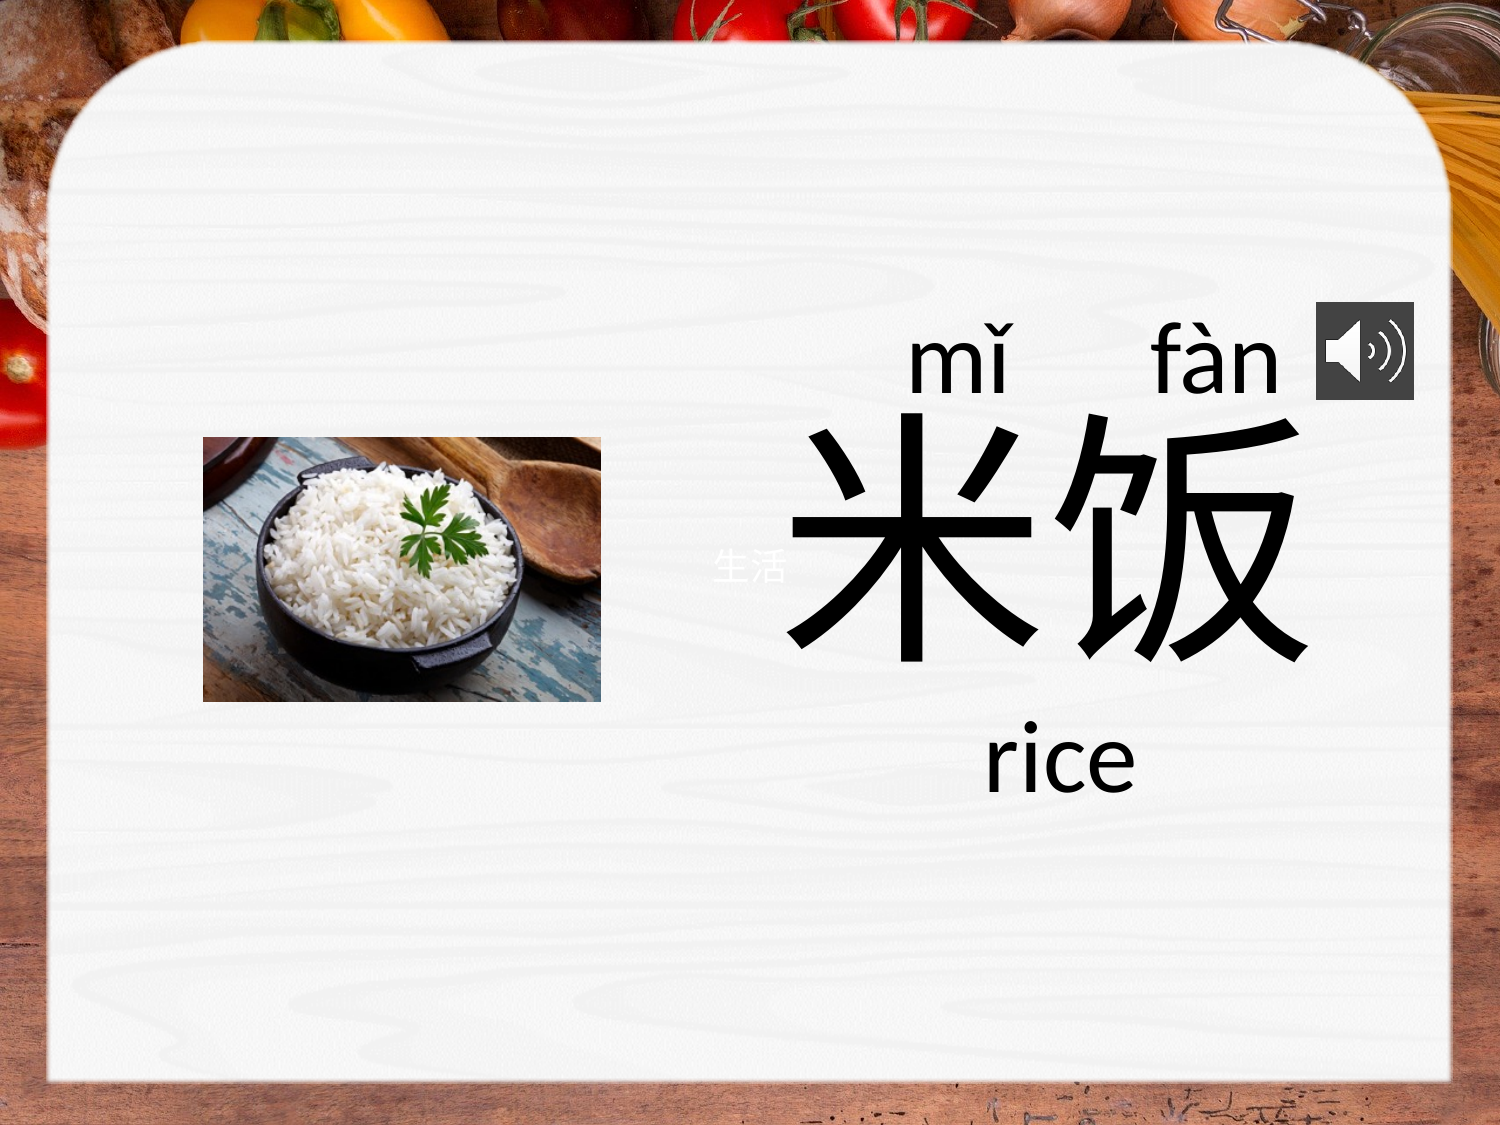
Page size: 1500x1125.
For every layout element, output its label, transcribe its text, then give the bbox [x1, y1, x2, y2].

text_box 米饭 [676, 422, 1500, 702]
text_box mǐ fàn [600, 282, 1500, 422]
picture [0, 0, 1500, 1125]
text_box rice [760, 660, 1417, 826]
picture [1315, 300, 1416, 401]
